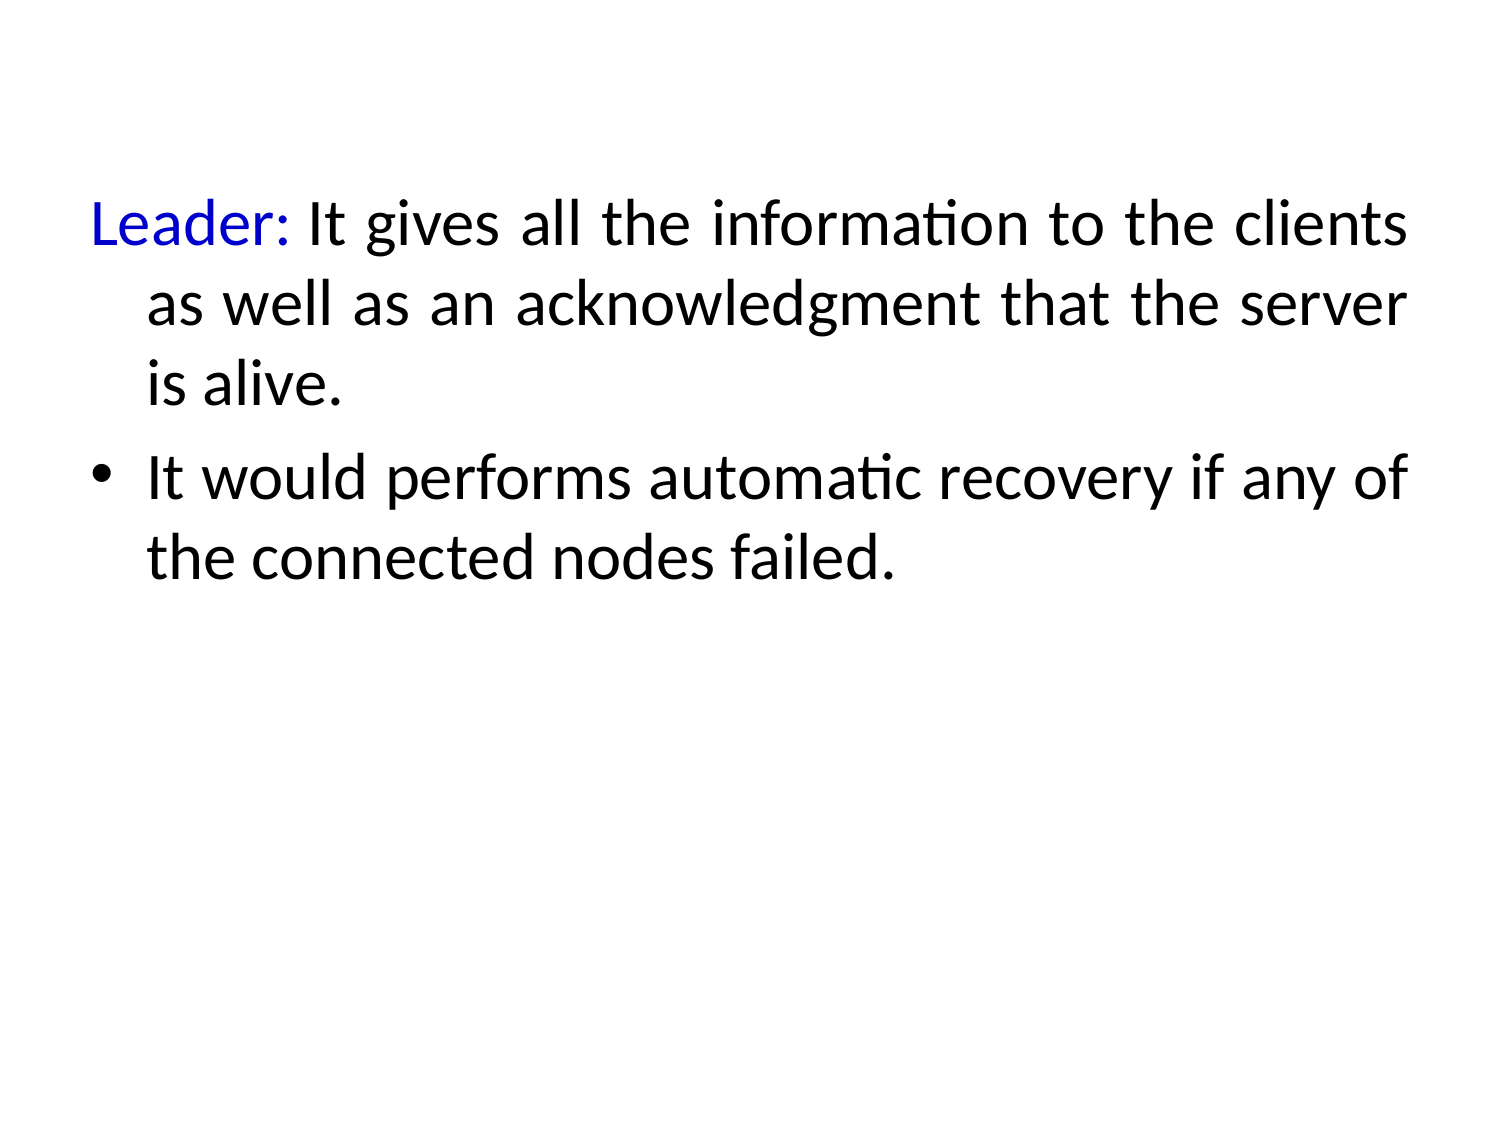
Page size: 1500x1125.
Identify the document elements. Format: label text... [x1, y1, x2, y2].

list Leader: It gives all the information to the clients as well as an acknowledgment that the server is alive. It would performs automatic recovery if any of the connected nodes failed. [75, 77, 1425, 1079]
